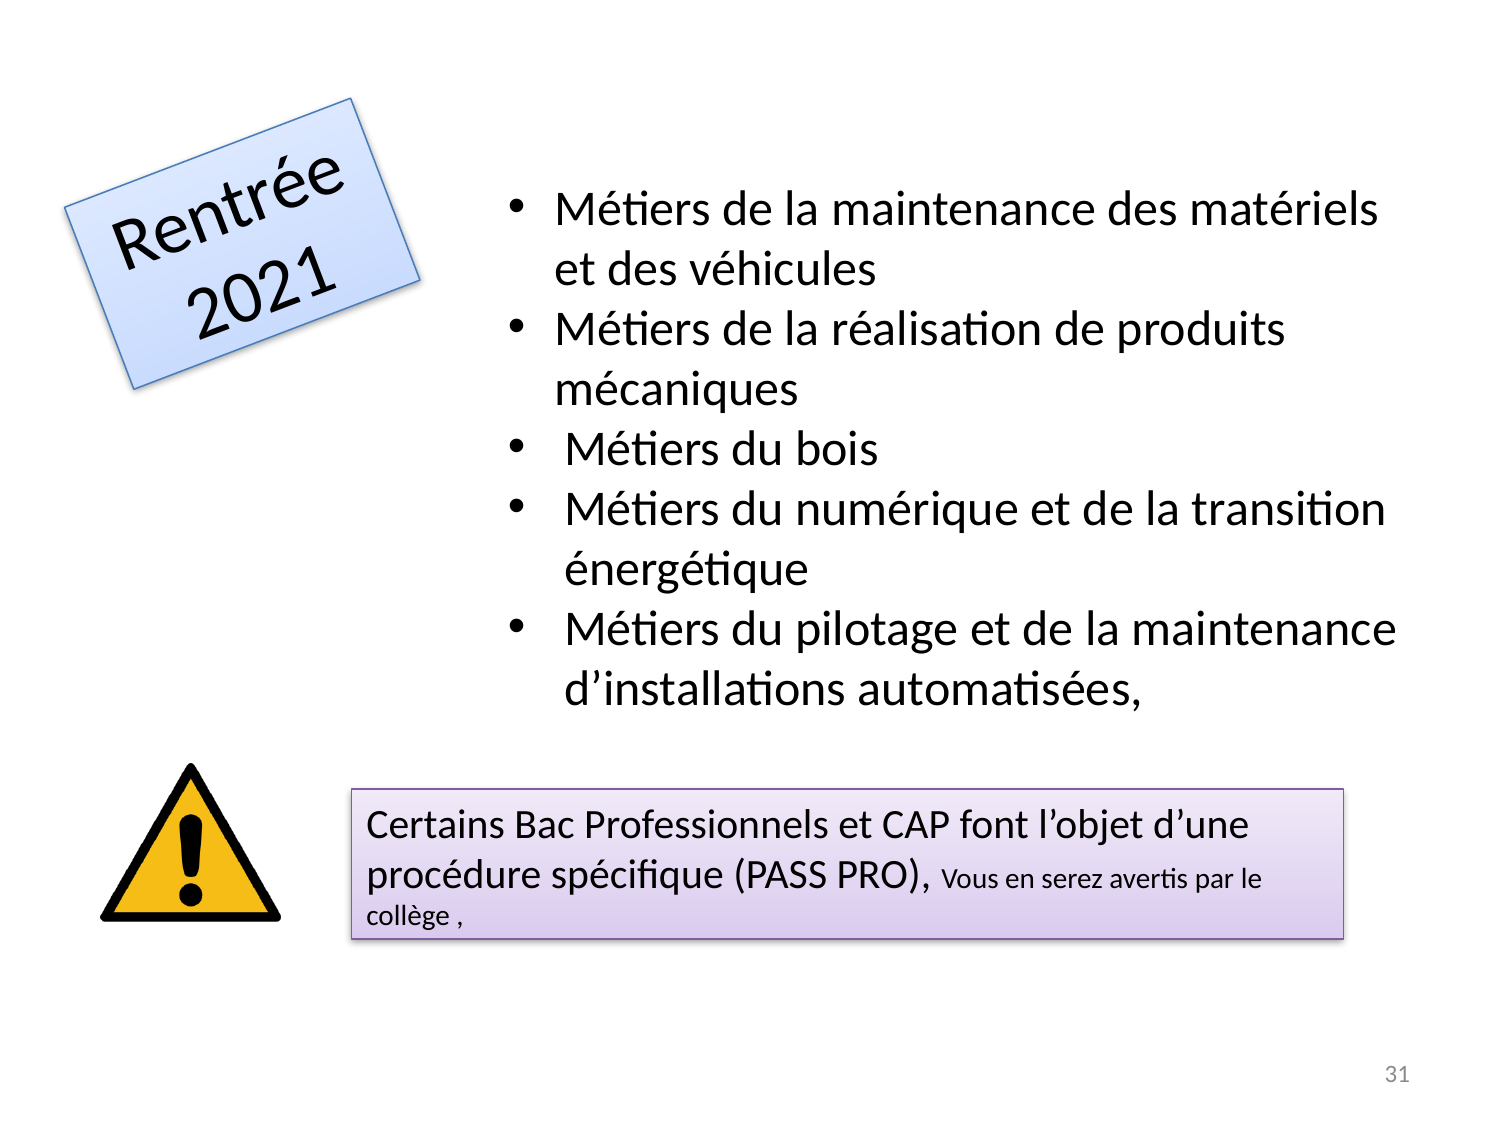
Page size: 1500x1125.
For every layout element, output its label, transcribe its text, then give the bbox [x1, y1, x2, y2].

text_box Métiers de la maintenance des matériels et des véhicules Métiers de la réalisation de produits mécaniques Métiers du bois Métiers du numérique et de la transition énergétique Métiers du pilotage et de la maintenance d’installations automatisées, [493, 168, 1415, 783]
text_box Rentrée 2021 [63, 97, 421, 390]
text_box Certains Bac Professionnels et CAP font l’objet d’une procédure spécifique (PASS PRO), Vous en serez avertis par le collège , [351, 788, 1344, 940]
slide_number 31 [1074, 1042, 1425, 1103]
picture [100, 763, 282, 922]
